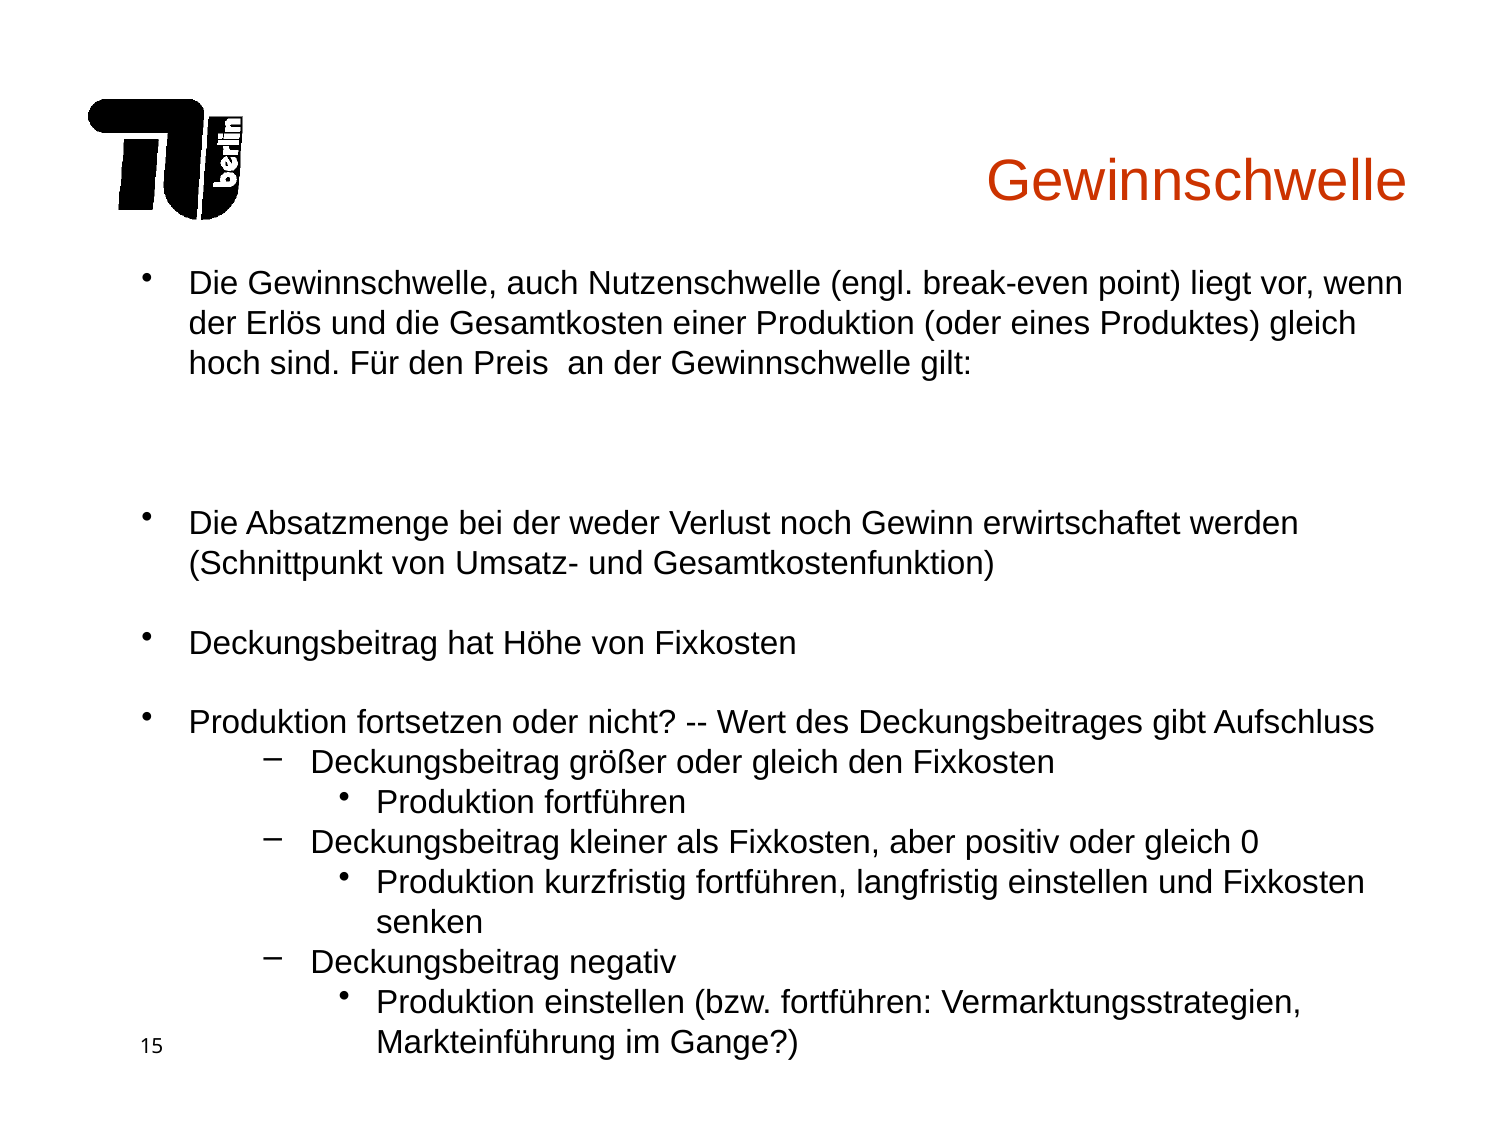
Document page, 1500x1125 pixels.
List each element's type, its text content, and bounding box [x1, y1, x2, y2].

title Gewinnschwelle [312, 62, 1424, 220]
picture [88, 99, 243, 220]
